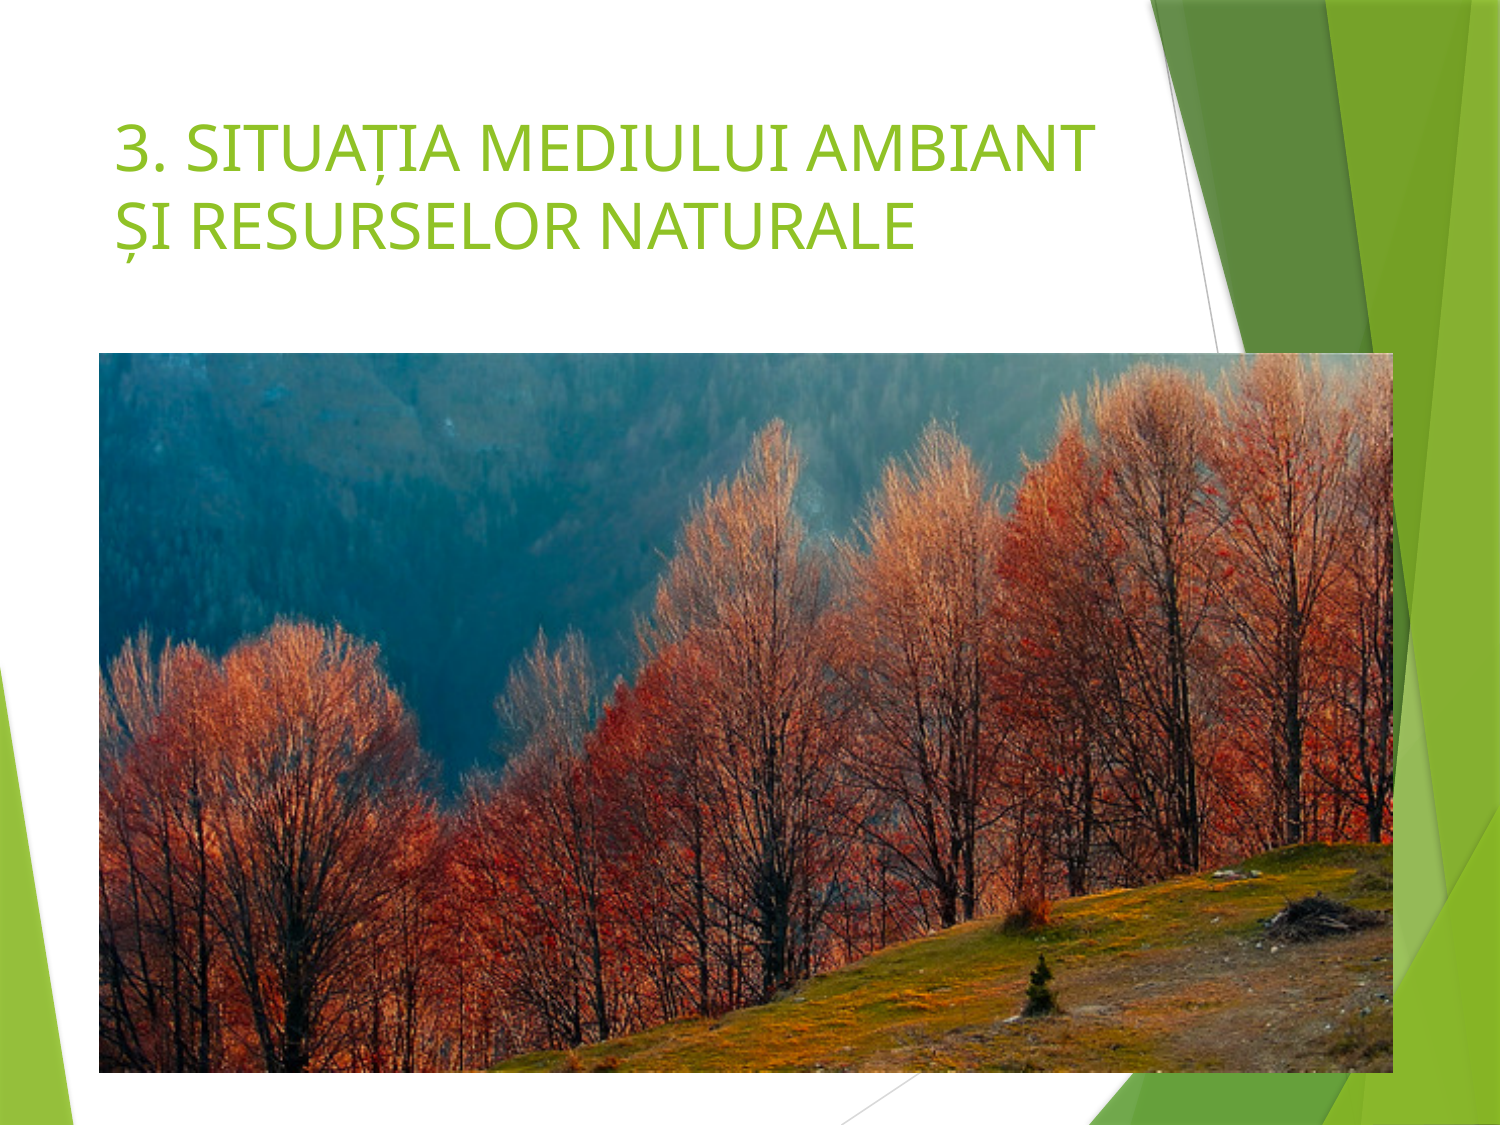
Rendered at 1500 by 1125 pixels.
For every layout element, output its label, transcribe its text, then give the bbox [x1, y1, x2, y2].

title 3. SITUAȚIA MEDIULUI AMBIANT ȘI RESURSELOR NATURALE [99, 99, 1142, 317]
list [99, 352, 1394, 1073]
